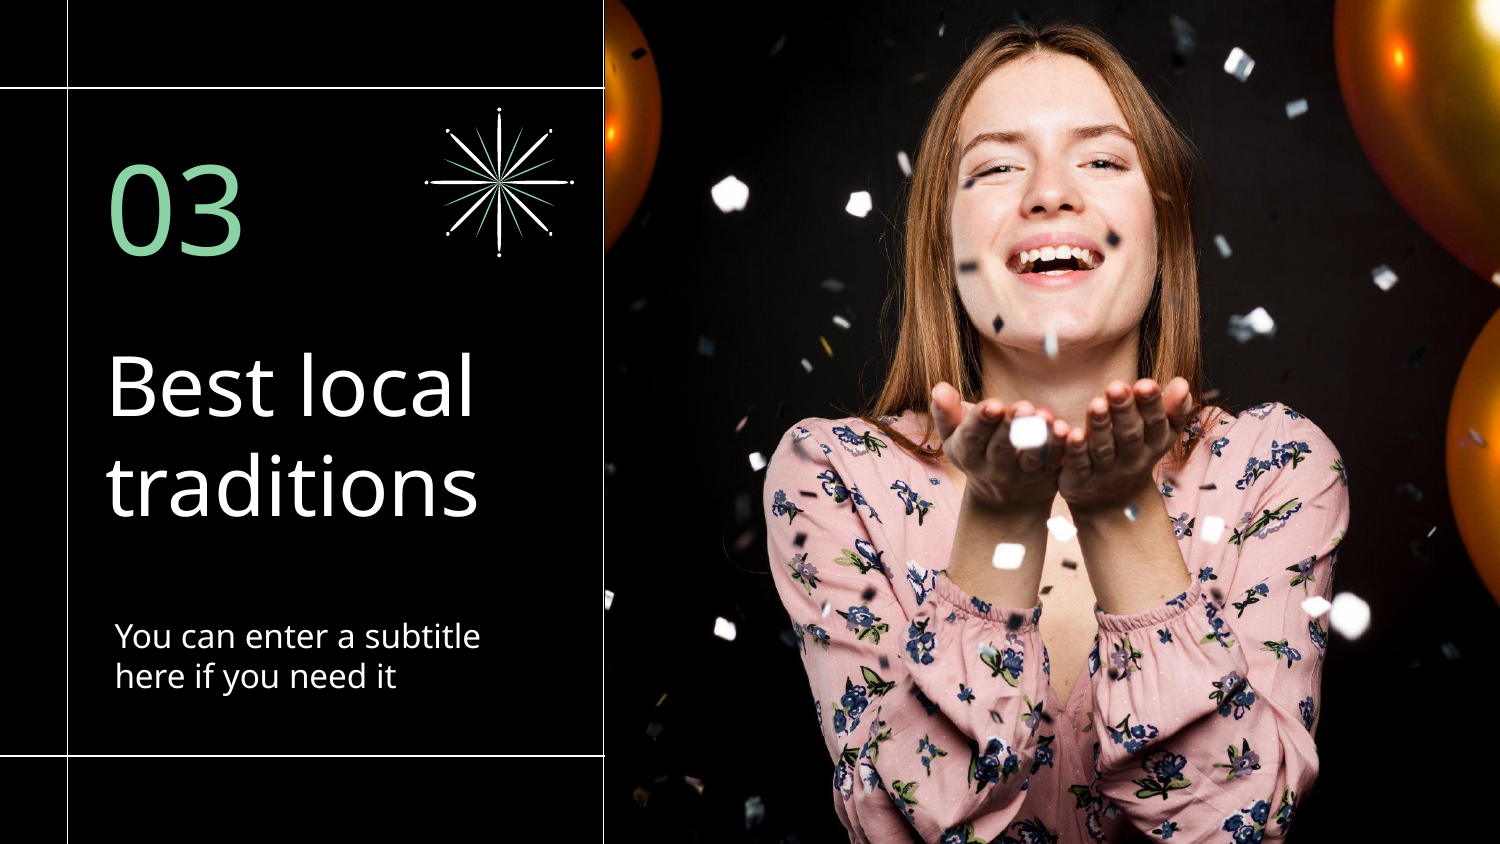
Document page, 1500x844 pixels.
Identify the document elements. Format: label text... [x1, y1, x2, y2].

picture [604, 0, 1500, 844]
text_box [424, 107, 575, 258]
title Best local traditions [89, 266, 578, 600]
subtitle You can enter a subtitle here if you need it [99, 599, 515, 711]
title 03 [89, 115, 300, 298]
